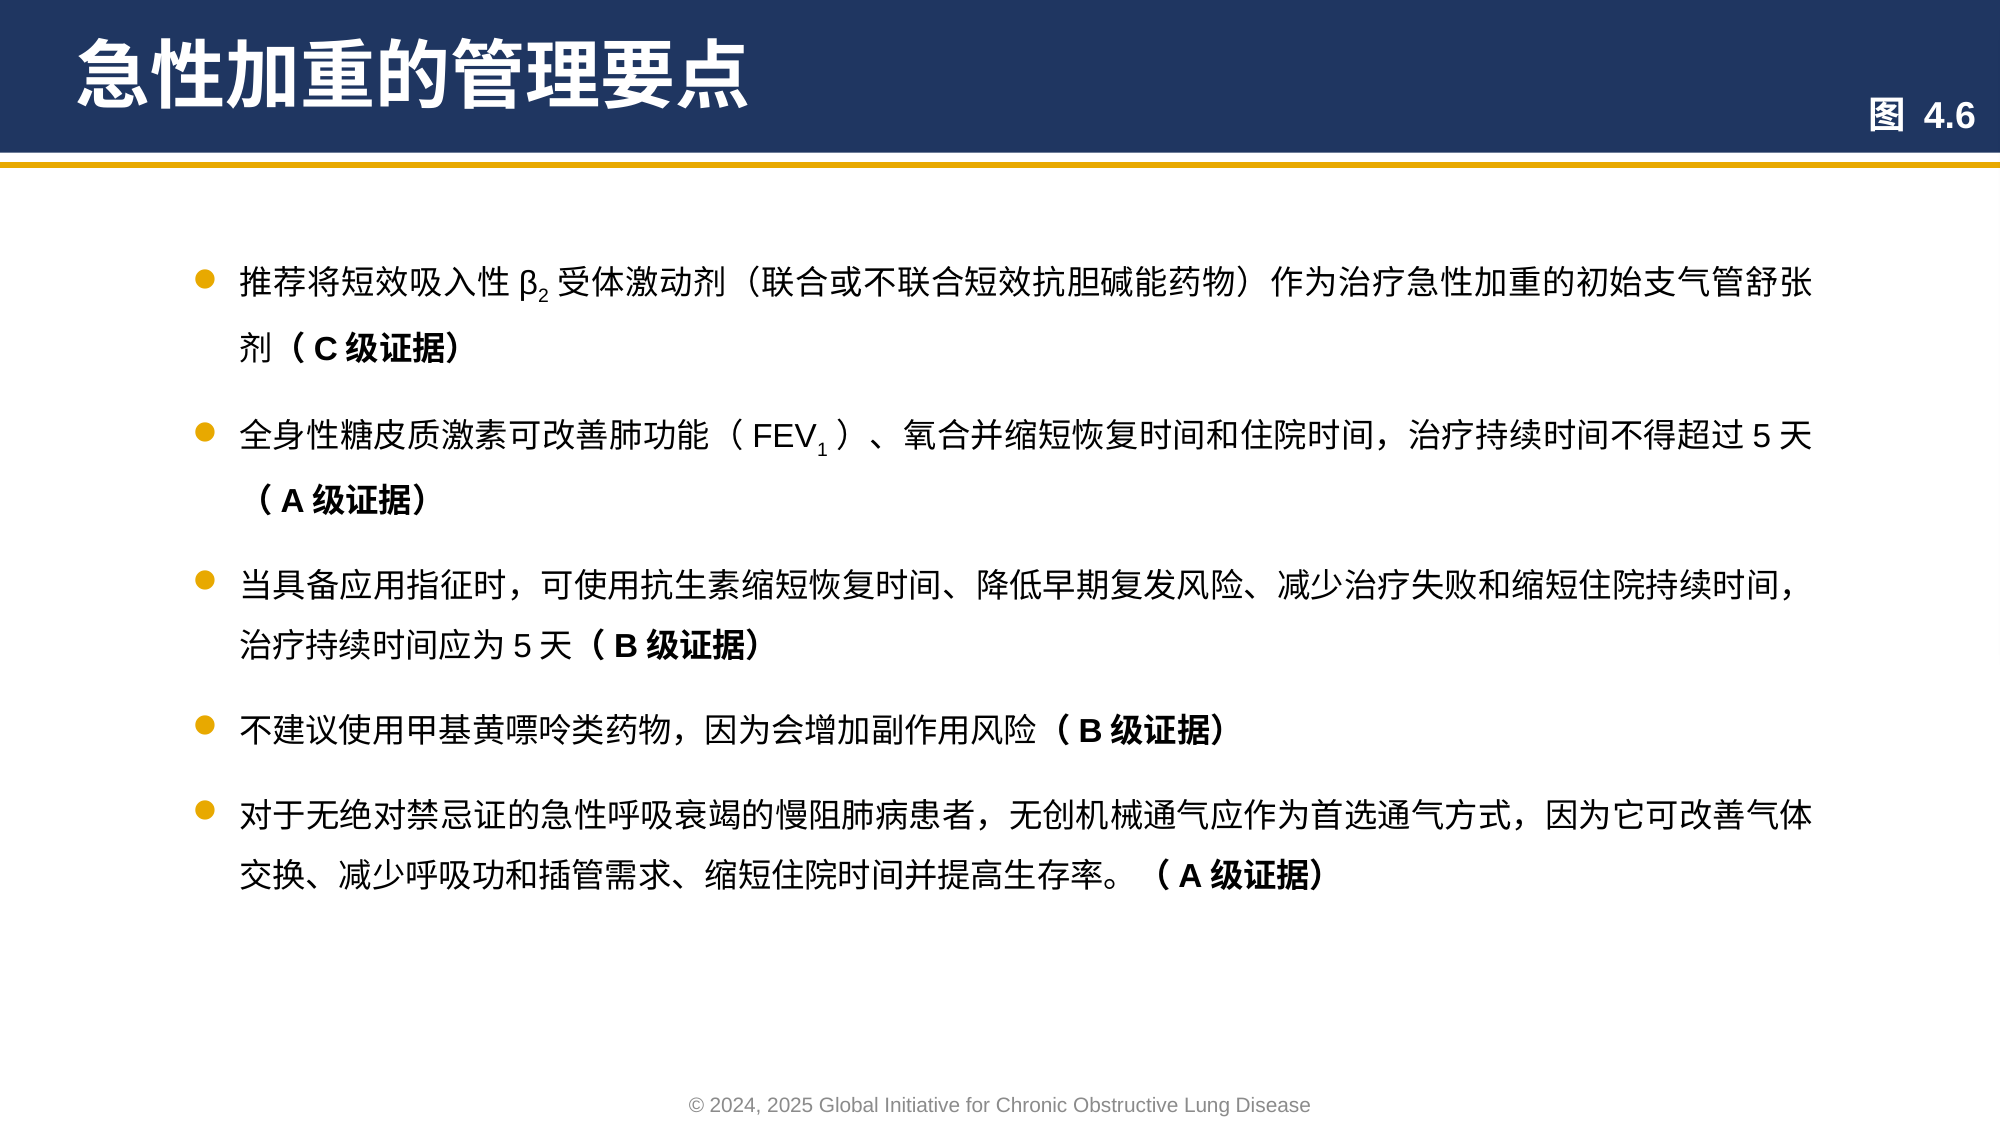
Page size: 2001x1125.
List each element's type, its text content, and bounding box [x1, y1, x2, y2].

list 急性加重的管理要点 [60, 24, 1945, 132]
footer © 2024, 2025 Global Initiative for Chronic Obstructive Lung Disease [496, 1074, 1504, 1125]
text_box 图 4.6 [1831, 83, 1990, 144]
picture [1990, 0, 2000, 705]
text_box 推荐将短效吸入性β2受体激动剂（联合或不联合短效抗胆碱能药物）作为治疗急性加重的初始支气管舒张剂（C级证据） 全身性糖皮质激素可改善肺功能（FEV1）、氧合并缩短恢复时间和住院时间，治疗持续时间不得超过5天（A级证据） 当具备应用指征时，可使用抗生素缩短恢复时间、降低早期复发风险、减少治疗失败和缩短住院持续时间，治疗持续时间应为5天（B级证据） 不建议使用甲基黄嘌呤类药物，因为会增加副作用风险（B级证据） 对于无绝对禁忌证的急性呼吸衰竭的慢阻肺病患者，无创机械通气应作为首选通气方式，因为它可改善气体交换、减少呼吸功和插管需求、缩短住院时间并提高生存率。（A级证据） [177, 231, 1828, 902]
